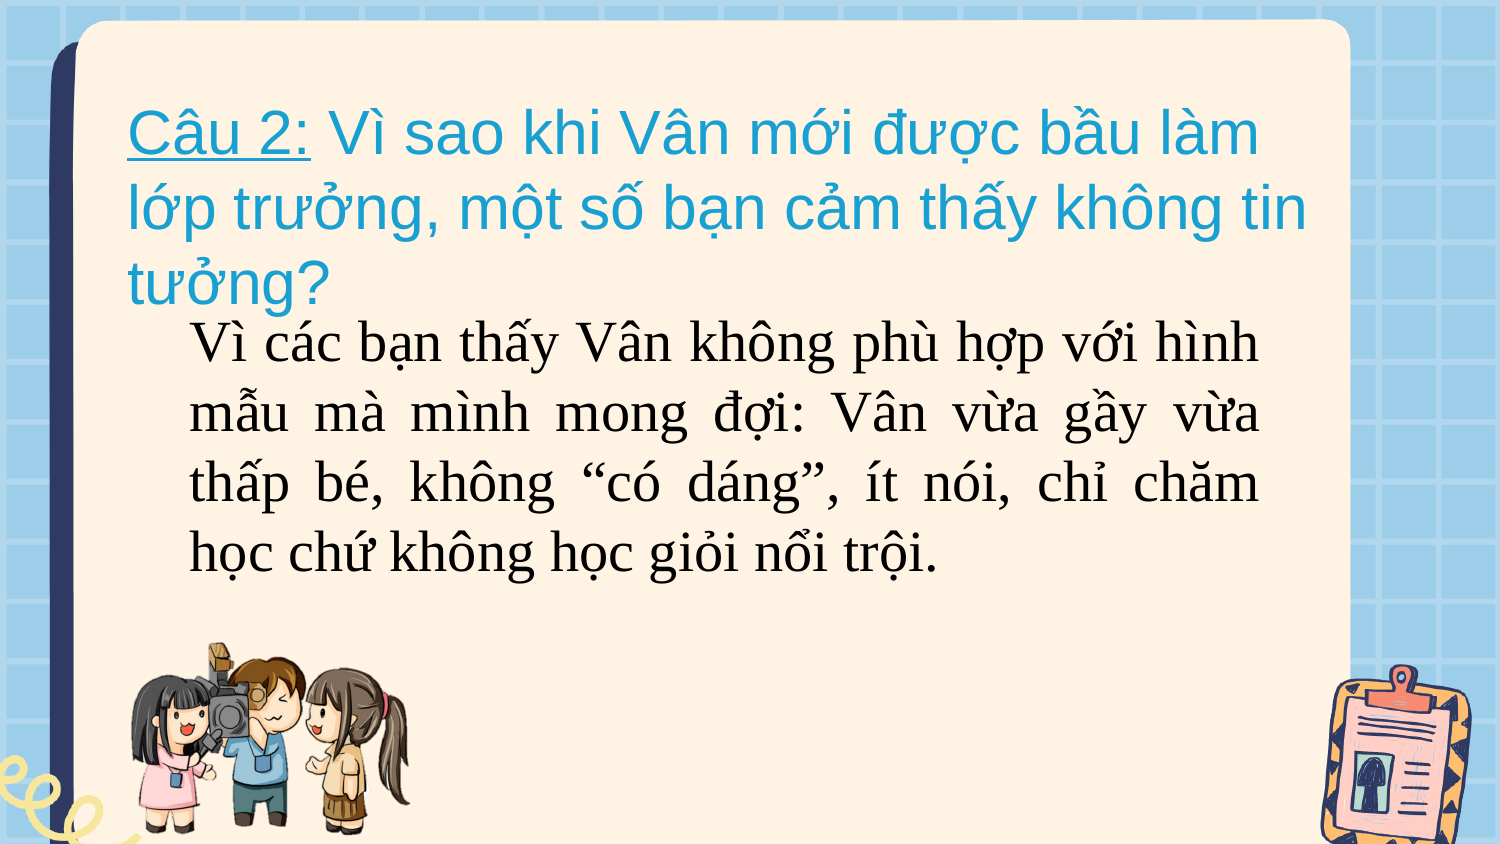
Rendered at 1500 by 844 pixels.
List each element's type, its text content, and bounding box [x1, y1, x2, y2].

text_box Câu 2: Vì sao khi Vân mới được bầu làm lớp trưởng, một số bạn cảm thấy không tin tưởng? [112, 84, 1325, 324]
picture [0, 0, 1500, 844]
text_box Vì các bạn thấy Vân không phù hợp với hình mẫu mà mình mong đợi: Vân vừa gầy vừa thấp bé, không “có dáng”, ít nói, chỉ chăm học chứ không học giỏi nổi trội. [174, 296, 1275, 591]
